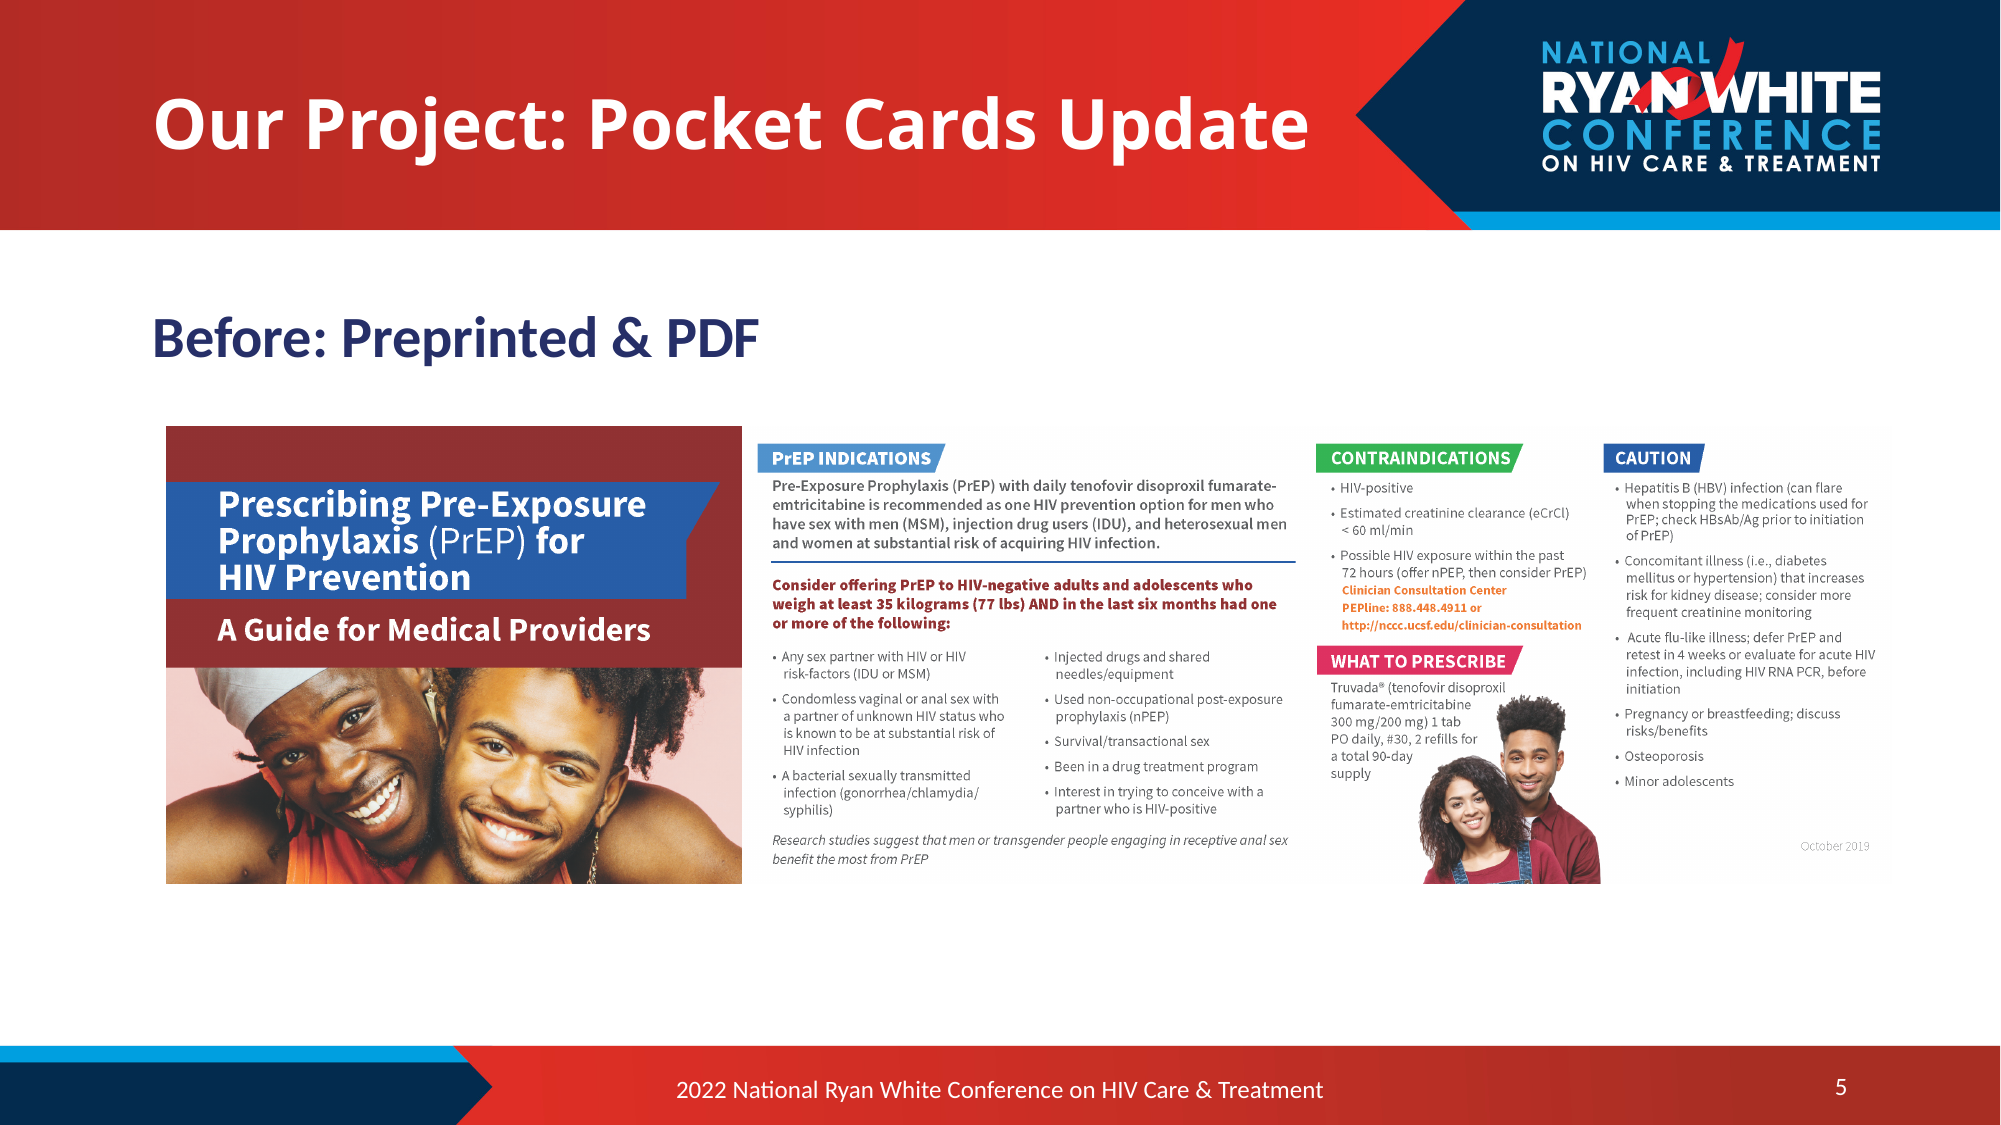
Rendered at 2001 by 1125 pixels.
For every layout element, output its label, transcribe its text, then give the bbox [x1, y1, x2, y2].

picture [0, 0, 2001, 1125]
footer 2022 National Ryan White Conference on HIV Care & Treatment [649, 1058, 1351, 1119]
slide_number 5 [1412, 1055, 1863, 1116]
title Our Project: Pocket Cards Update [137, 49, 1351, 204]
list Before: Preprinted & PDF [137, 299, 1863, 1014]
